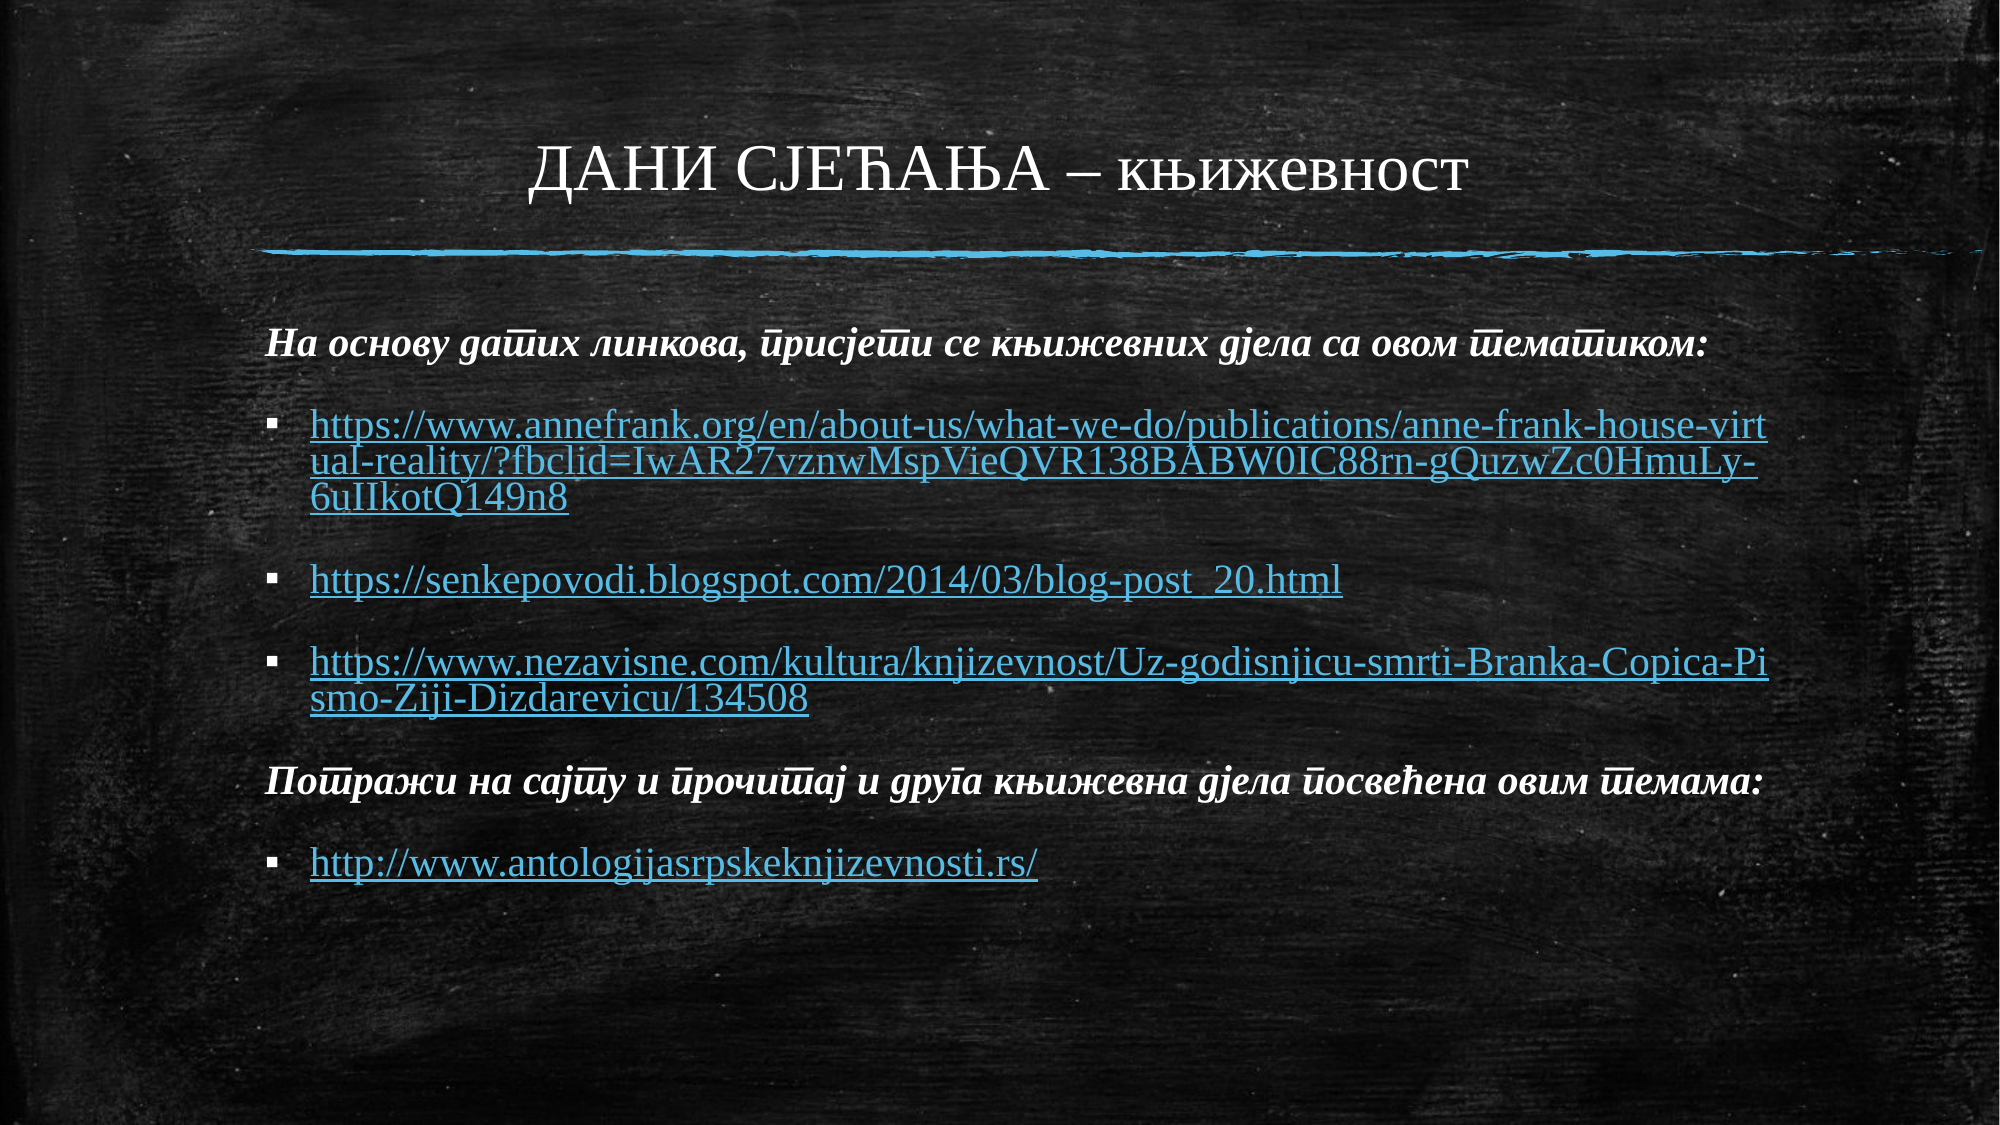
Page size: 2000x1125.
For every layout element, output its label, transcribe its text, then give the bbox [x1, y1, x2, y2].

title ДАНИ СЈЕЋАЊА – књижевност [249, 45, 1750, 213]
list На основу датих линкова, присјети се књижевних дјела са овом тематиком: https://www.annefrank.org/en/about-us/what-we-do/publications/anne-frank-house-virtual-reality/?fbclid=IwAR27vznwMspVieQVR138BABW0IC88rn-gQuzwZc0HmuLy-6uIIkotQ149n8 https://senkepovodi.blogspot.com/2014/03/blog-post_20.html https://www.nezavisne.com/kultura/knjizevnost/Uz-godisnjicu-smrti-Branka-Copica-Pismo-Ziji-Dizdarevicu/134508 Потражи на сајту и прочитај и друга књижевна дјела посвећена овим темама: http://www.antologijasrpskeknjizevnosti.rs/ [249, 312, 1785, 1013]
